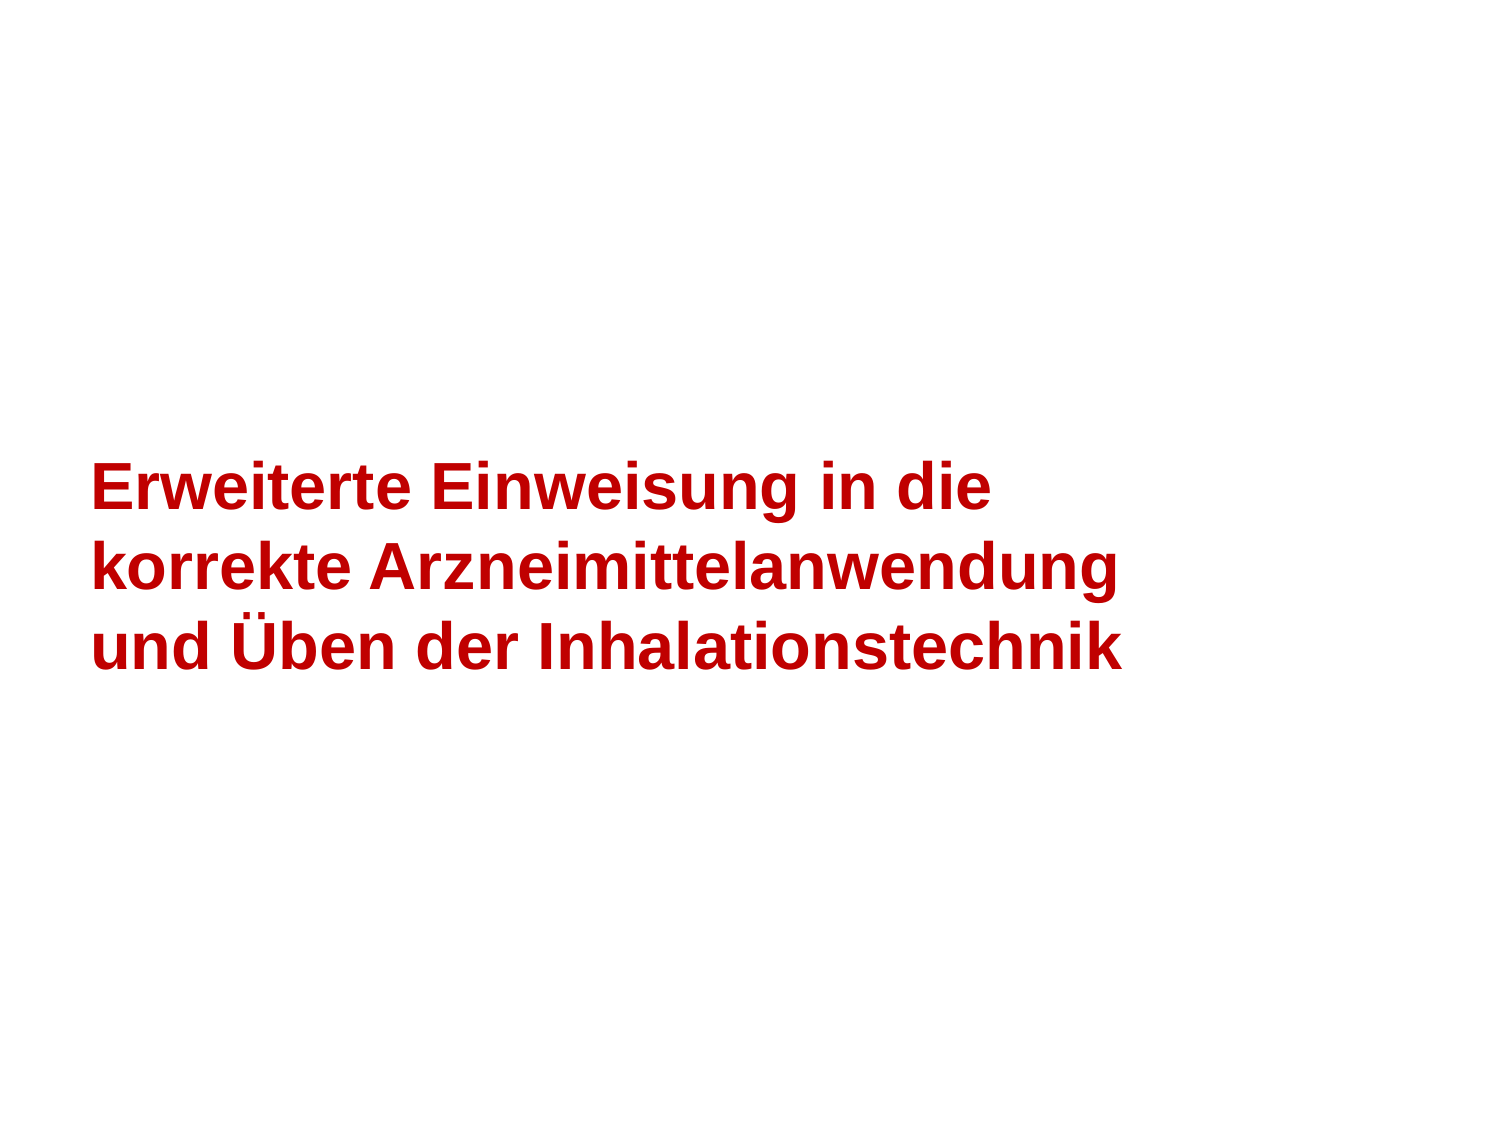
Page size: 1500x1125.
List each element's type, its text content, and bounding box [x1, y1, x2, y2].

title Erweiterte Einweisung in die korrekte Arzneimittelanwendung und Üben der Inhalationstechnik [75, 417, 1394, 708]
